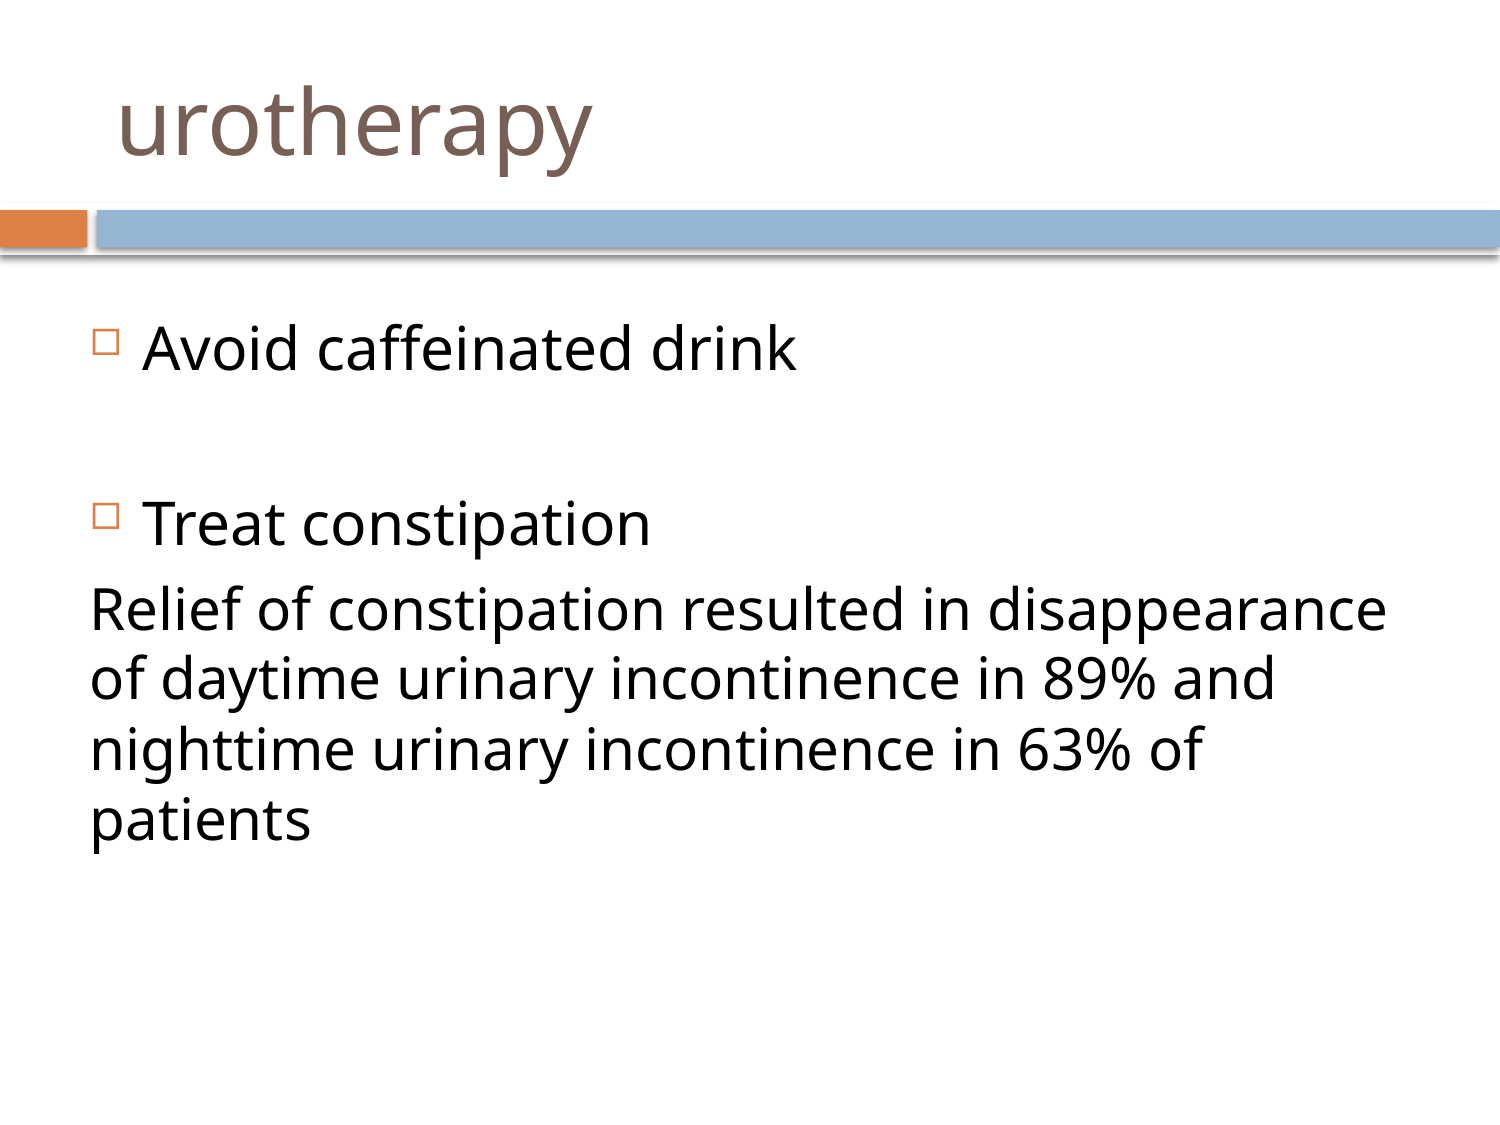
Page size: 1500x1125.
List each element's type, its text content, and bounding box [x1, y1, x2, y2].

list Avoid caffeinated drink Treat constipation Relief of constipation resulted in disappearance of daytime urinary incontinence in 89% and nighttime urinary incontinence in 63% of patients [75, 303, 1425, 1125]
title urotherapy [100, 37, 1438, 200]
